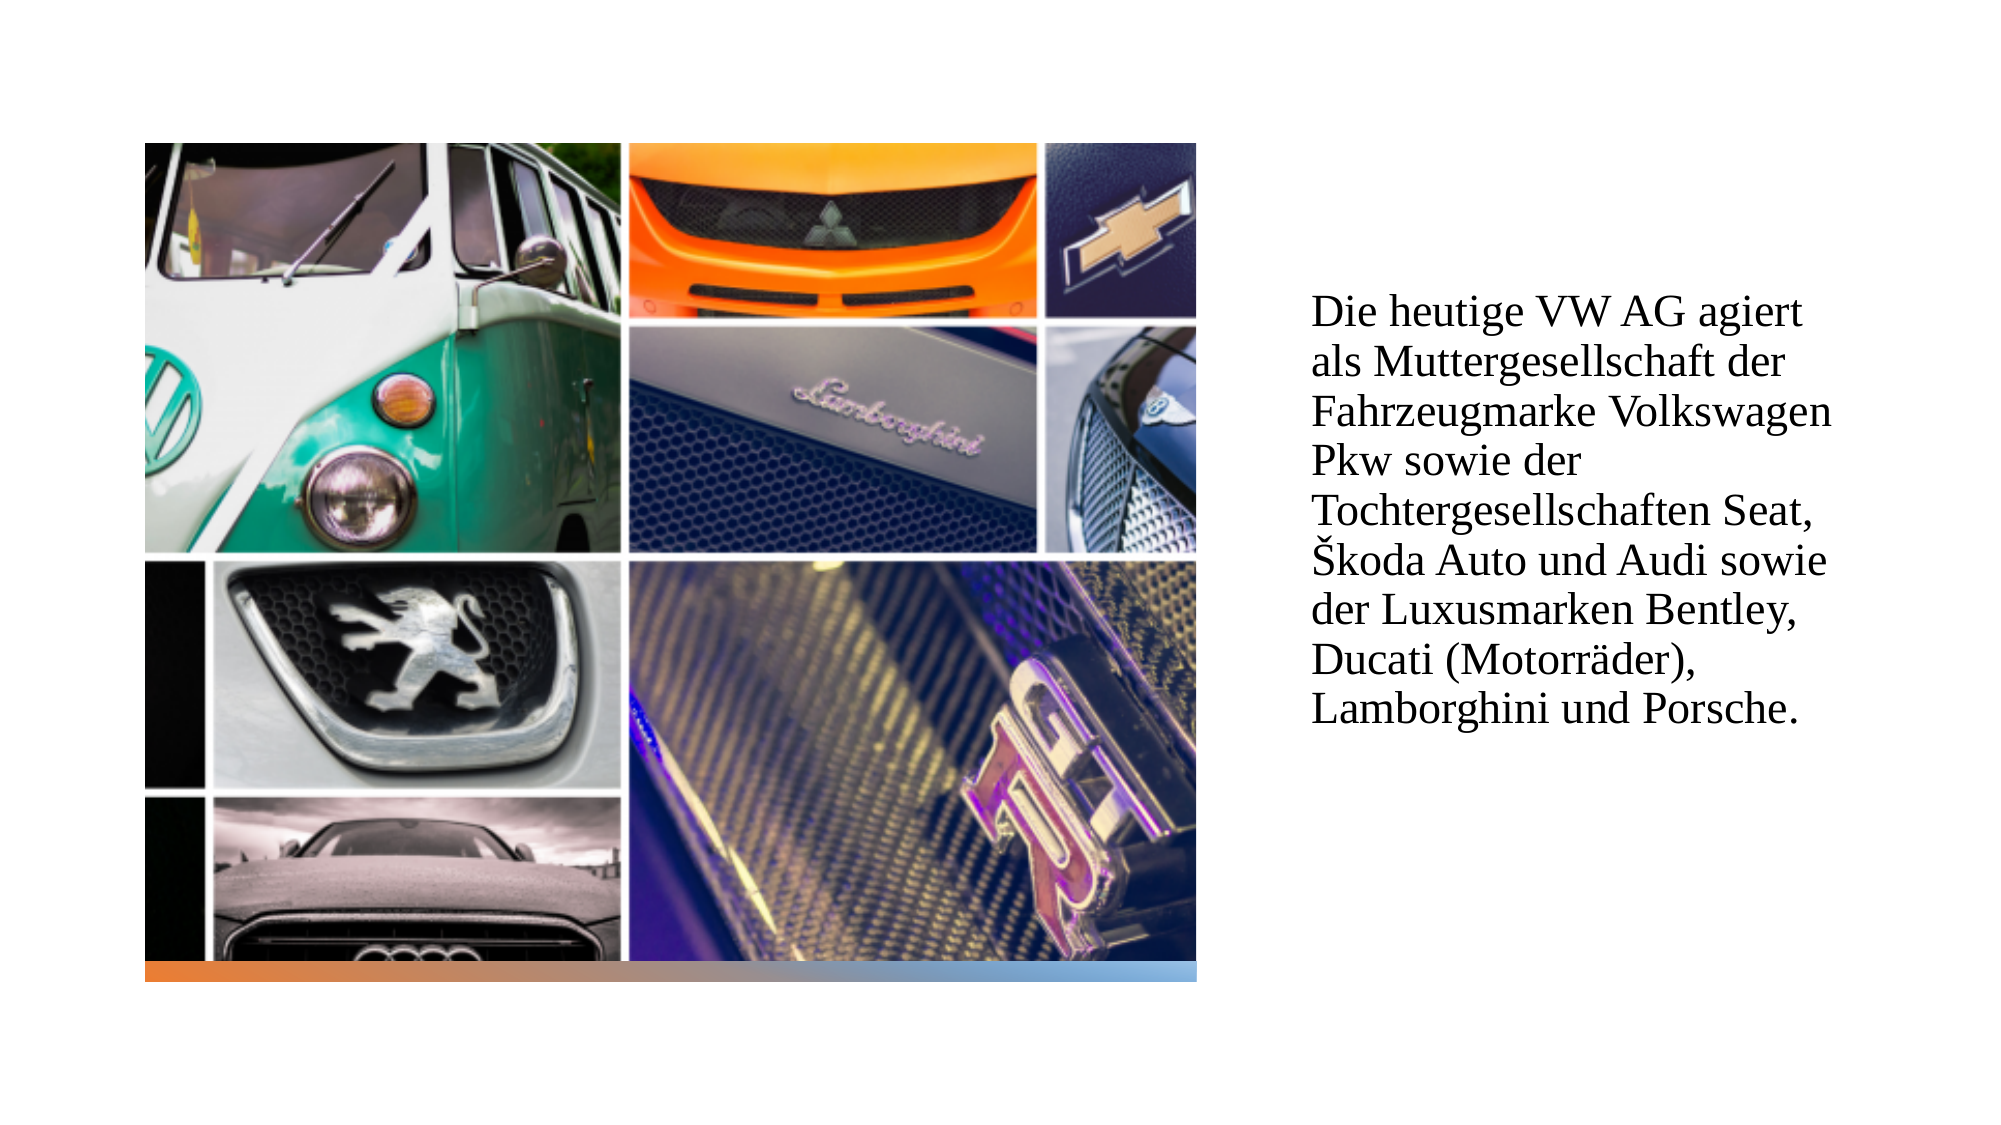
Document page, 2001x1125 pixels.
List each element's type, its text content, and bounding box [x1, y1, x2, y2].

picture [145, 143, 1197, 961]
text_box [145, 961, 1197, 982]
text_box Die heutige VW AG agiert als Muttergesellschaft der Fahrzeugmarke Volkswagen Pkw sowie der Tochtergesellschaften Seat, Škoda Auto und Audi sowie der Luxusmarken Bentley, Ducati (Motorräder), Lamborghini und Porsche. [1296, 279, 1855, 846]
